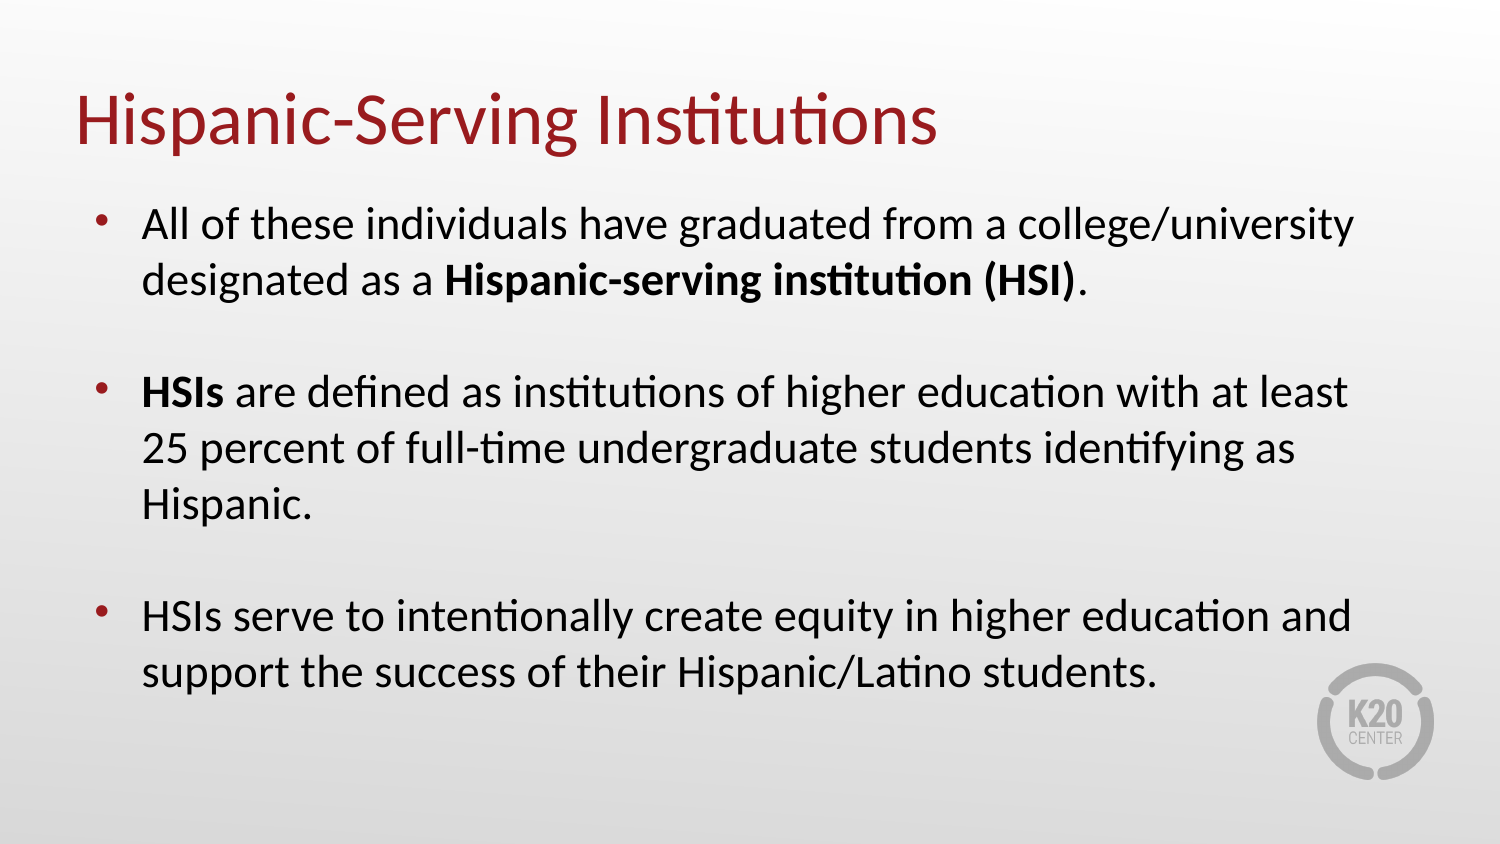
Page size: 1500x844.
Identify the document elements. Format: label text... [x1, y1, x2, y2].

title Hispanic-Serving Institutions [75, 18, 1425, 160]
picture [1300, 646, 1451, 797]
list All of these individuals have graduated from a college/university designated as a Hispanic-serving institution (HSI). HSIs are defined as institutions of higher education with at least 25 percent of full-time undergraduate students identifying as Hispanic. HSIs serve to intentionally create equity in higher education and support the success of their Hispanic/Latino students. [57, 185, 1380, 724]
